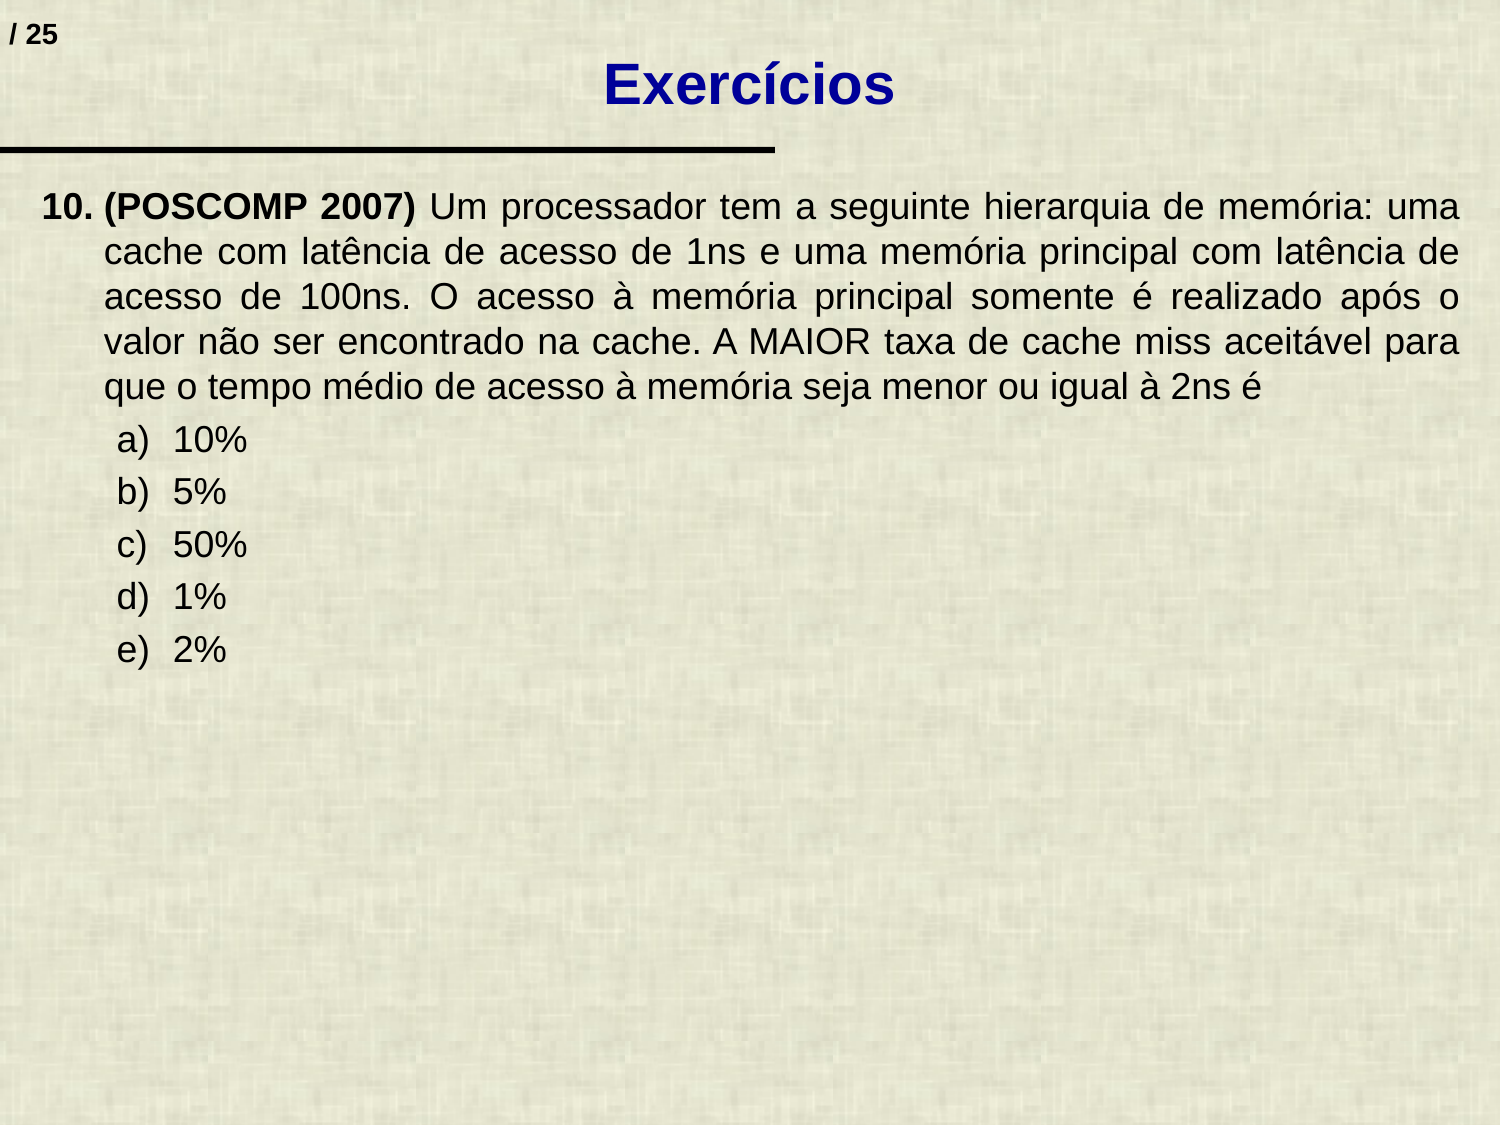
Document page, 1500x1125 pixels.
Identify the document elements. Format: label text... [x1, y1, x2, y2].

picture [0, 0, 1500, 1125]
title Exercícios [62, 50, 1438, 113]
list (POSCOMP 2007) Um processador tem a seguinte hierarquia de memória: uma cache com latência de acesso de 1ns e uma memória principal com latência de acesso de 100ns. O acesso à memória principal somente é realizado após o valor não ser encontrado na cache. A MAIOR taxa de cache miss aceitável para que o tempo médio de acesso à memória seja menor ou igual à 2ns é 10% 5% 50% 1% 2% [26, 174, 1475, 1088]
